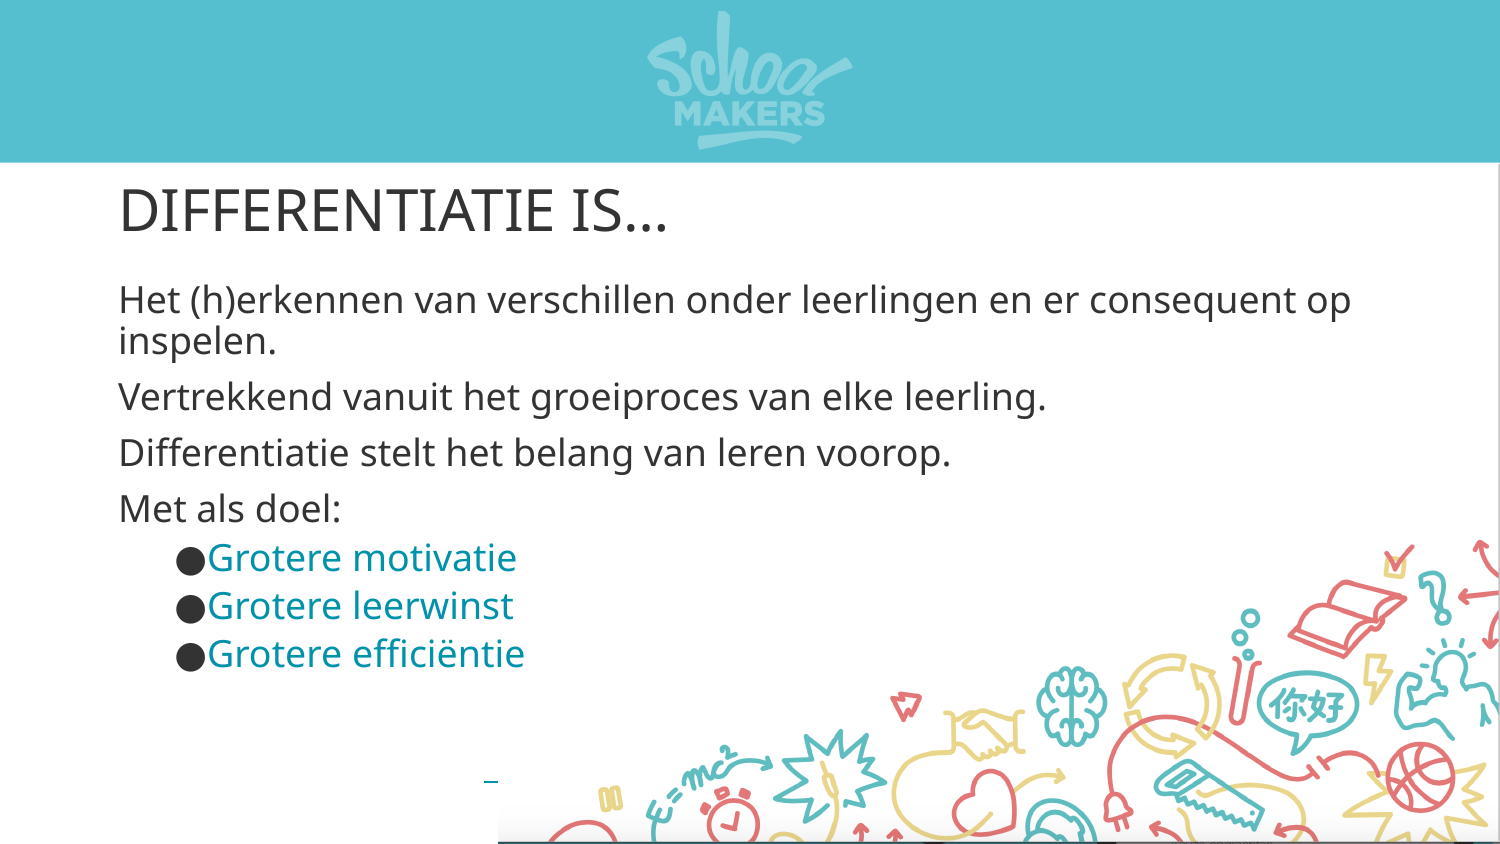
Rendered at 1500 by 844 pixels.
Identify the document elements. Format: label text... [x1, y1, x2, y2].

picture [497, 164, 1500, 844]
list Het (h)erkennen van verschillen onder leerlingen en er consequent op inspelen. Vertrekkend vanuit het groeiproces van elke leerling. Differentiatie stelt het belang van leren voorop. Met als doel: Grotere motivatie Grotere leerwinst Grotere efficiëntie [103, 274, 492, 760]
title DIFFERENTIATIE IS… [103, 75, 1397, 253]
